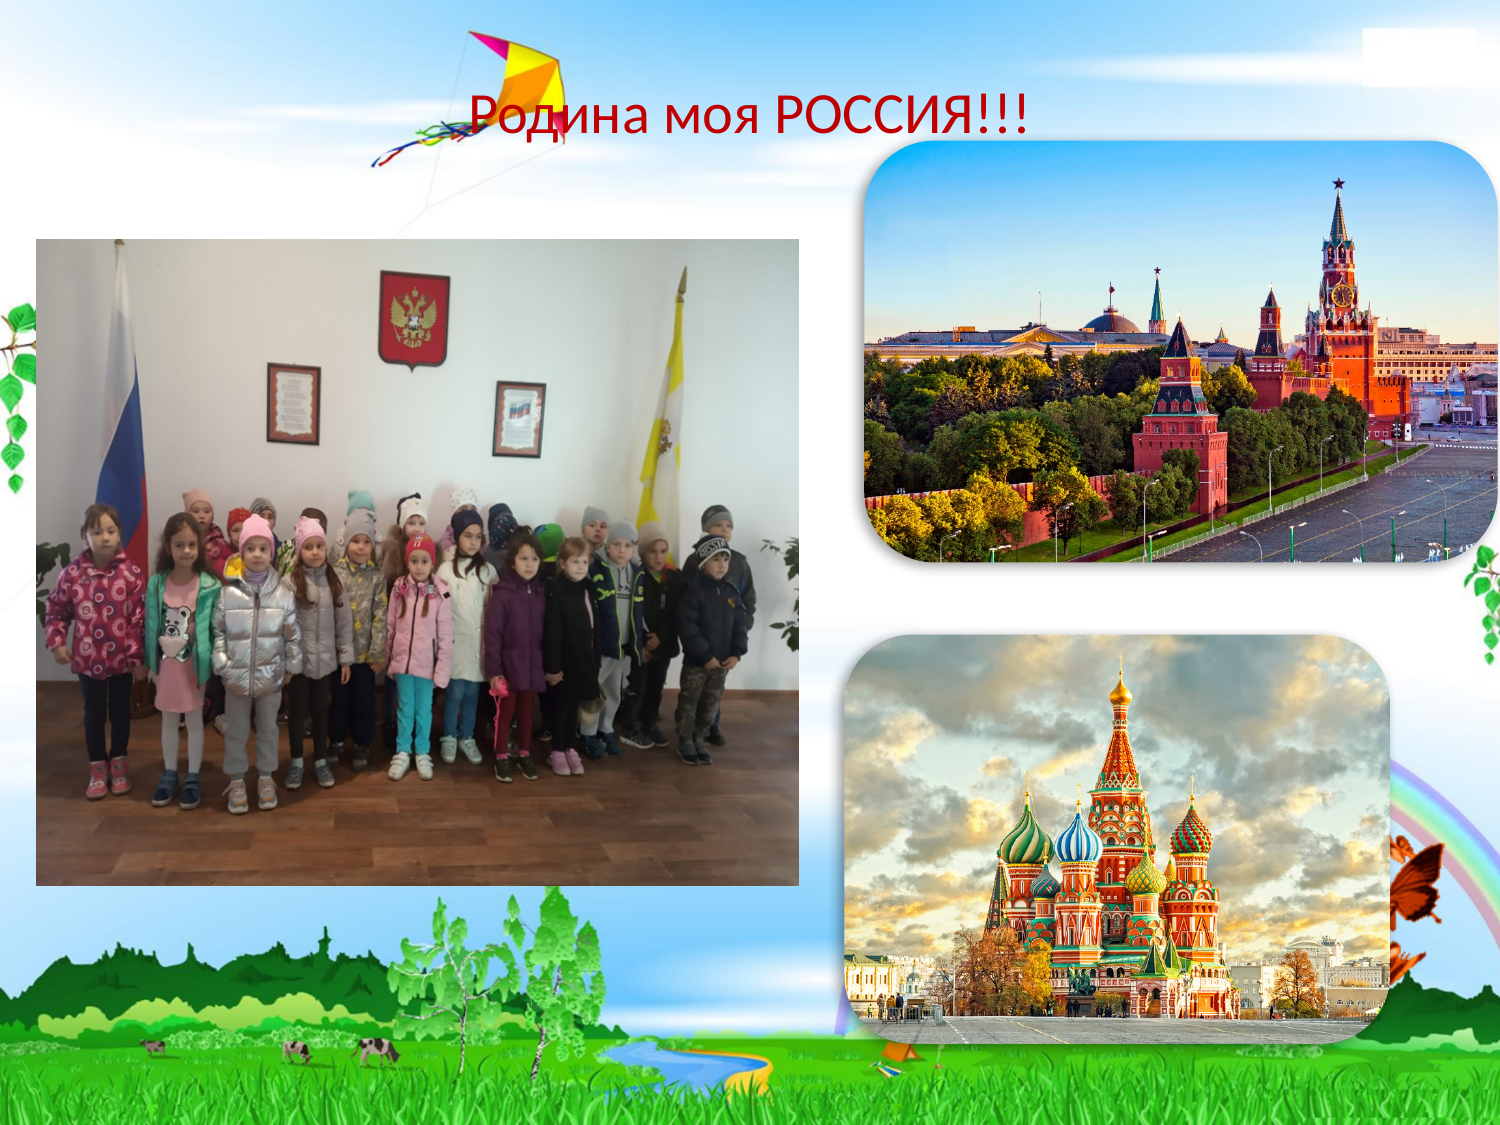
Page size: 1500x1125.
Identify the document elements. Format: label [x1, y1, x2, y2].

picture [844, 634, 1391, 1045]
picture [35, 238, 799, 886]
list [0, 0, 1500, 1125]
picture [864, 140, 1498, 563]
